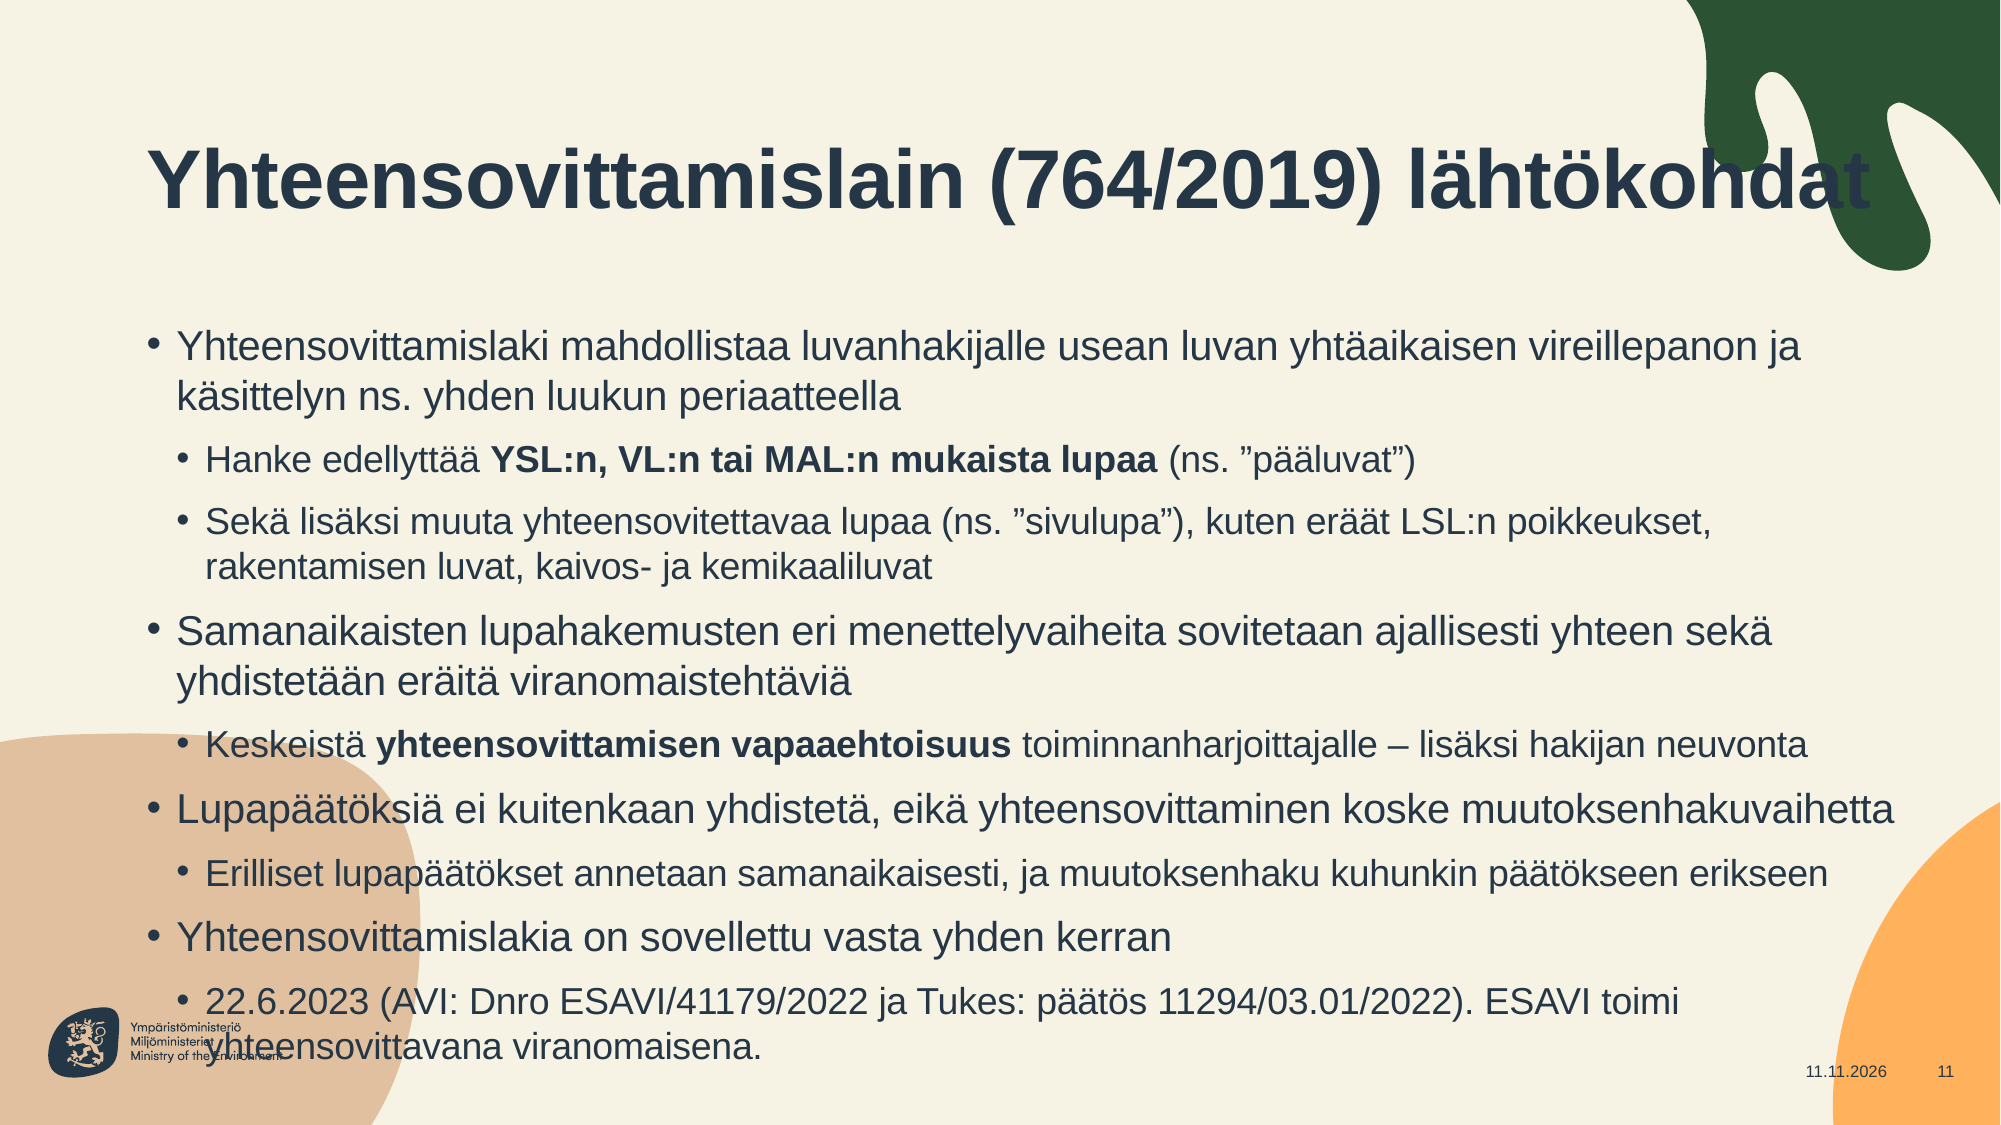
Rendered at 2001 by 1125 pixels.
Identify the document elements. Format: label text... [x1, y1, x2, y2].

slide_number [1785, 1054, 1908, 1088]
slide_number 11 [1910, 1054, 1982, 1088]
list Yhteensovittamislaki mahdollistaa luvanhakijalle usean luvan yhtäaikaisen vireillepanon ja käsittelyn ns. yhden luukun periaatteella Hanke edellyttää YSL:n, VL:n tai MAL:n mukaista lupaa (ns. ”pääluvat”) Sekä lisäksi muuta yhteensovitettavaa lupaa (ns. ”sivulupa”), kuten eräät LSL:n poikkeukset, rakentamisen luvat, kaivos- ja kemikaaliluvat Samanaikaisten lupahakemusten eri menettelyvaiheita sovitetaan ajallisesti yhteen sekä yhdistetään eräitä viranomaistehtäviä Keskeistä yhteensovittamisen vapaaehtoisuus toiminnanharjoittajalle – lisäksi hakijan neuvonta Lupapäätöksiä ei kuitenkaan yhdistetä, eikä yhteensovittaminen koske muutoksenhakuvaihetta Erilliset lupapäätökset annetaan samanaikaisesti, ja muutoksenhaku kuhunkin päätökseen erikseen Yhteensovittamislakia on sovellettu vasta yhden kerran 22.6.2023 (AVI: Dnro ESAVI/41179/2022 ja Tukes: päätös 11294/03.01/2022). ESAVI toimi yhteensovittavana viranomaisena. [146, 318, 1911, 1069]
title Yhteensovittamislain (764/2019) lähtökohdat [146, 136, 1888, 318]
